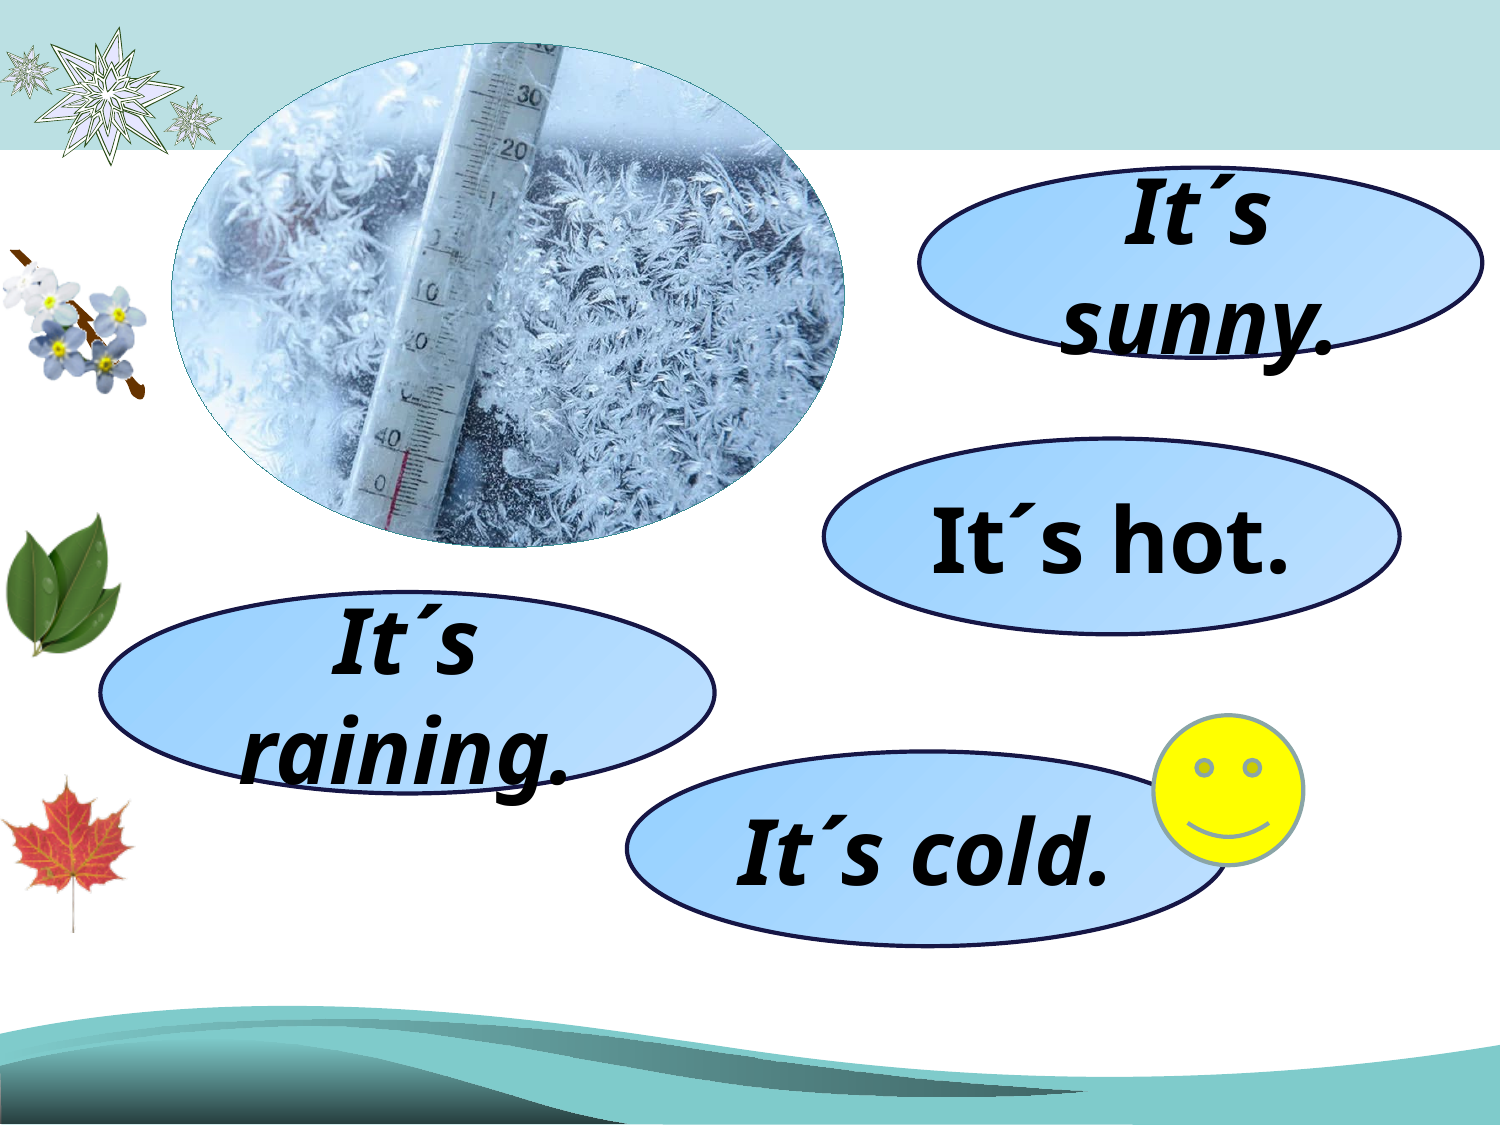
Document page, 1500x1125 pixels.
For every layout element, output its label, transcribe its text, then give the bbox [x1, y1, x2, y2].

picture [0, 260, 150, 396]
text_box It´s hot. [827, 436, 1402, 637]
text_box [1151, 713, 1306, 868]
picture [171, 42, 845, 548]
text_box It´s raining. [98, 589, 717, 796]
text_box It´s sunny. [917, 165, 1485, 360]
picture [0, 512, 150, 663]
picture [0, 774, 136, 933]
text_box It´s cold. [624, 749, 1225, 949]
